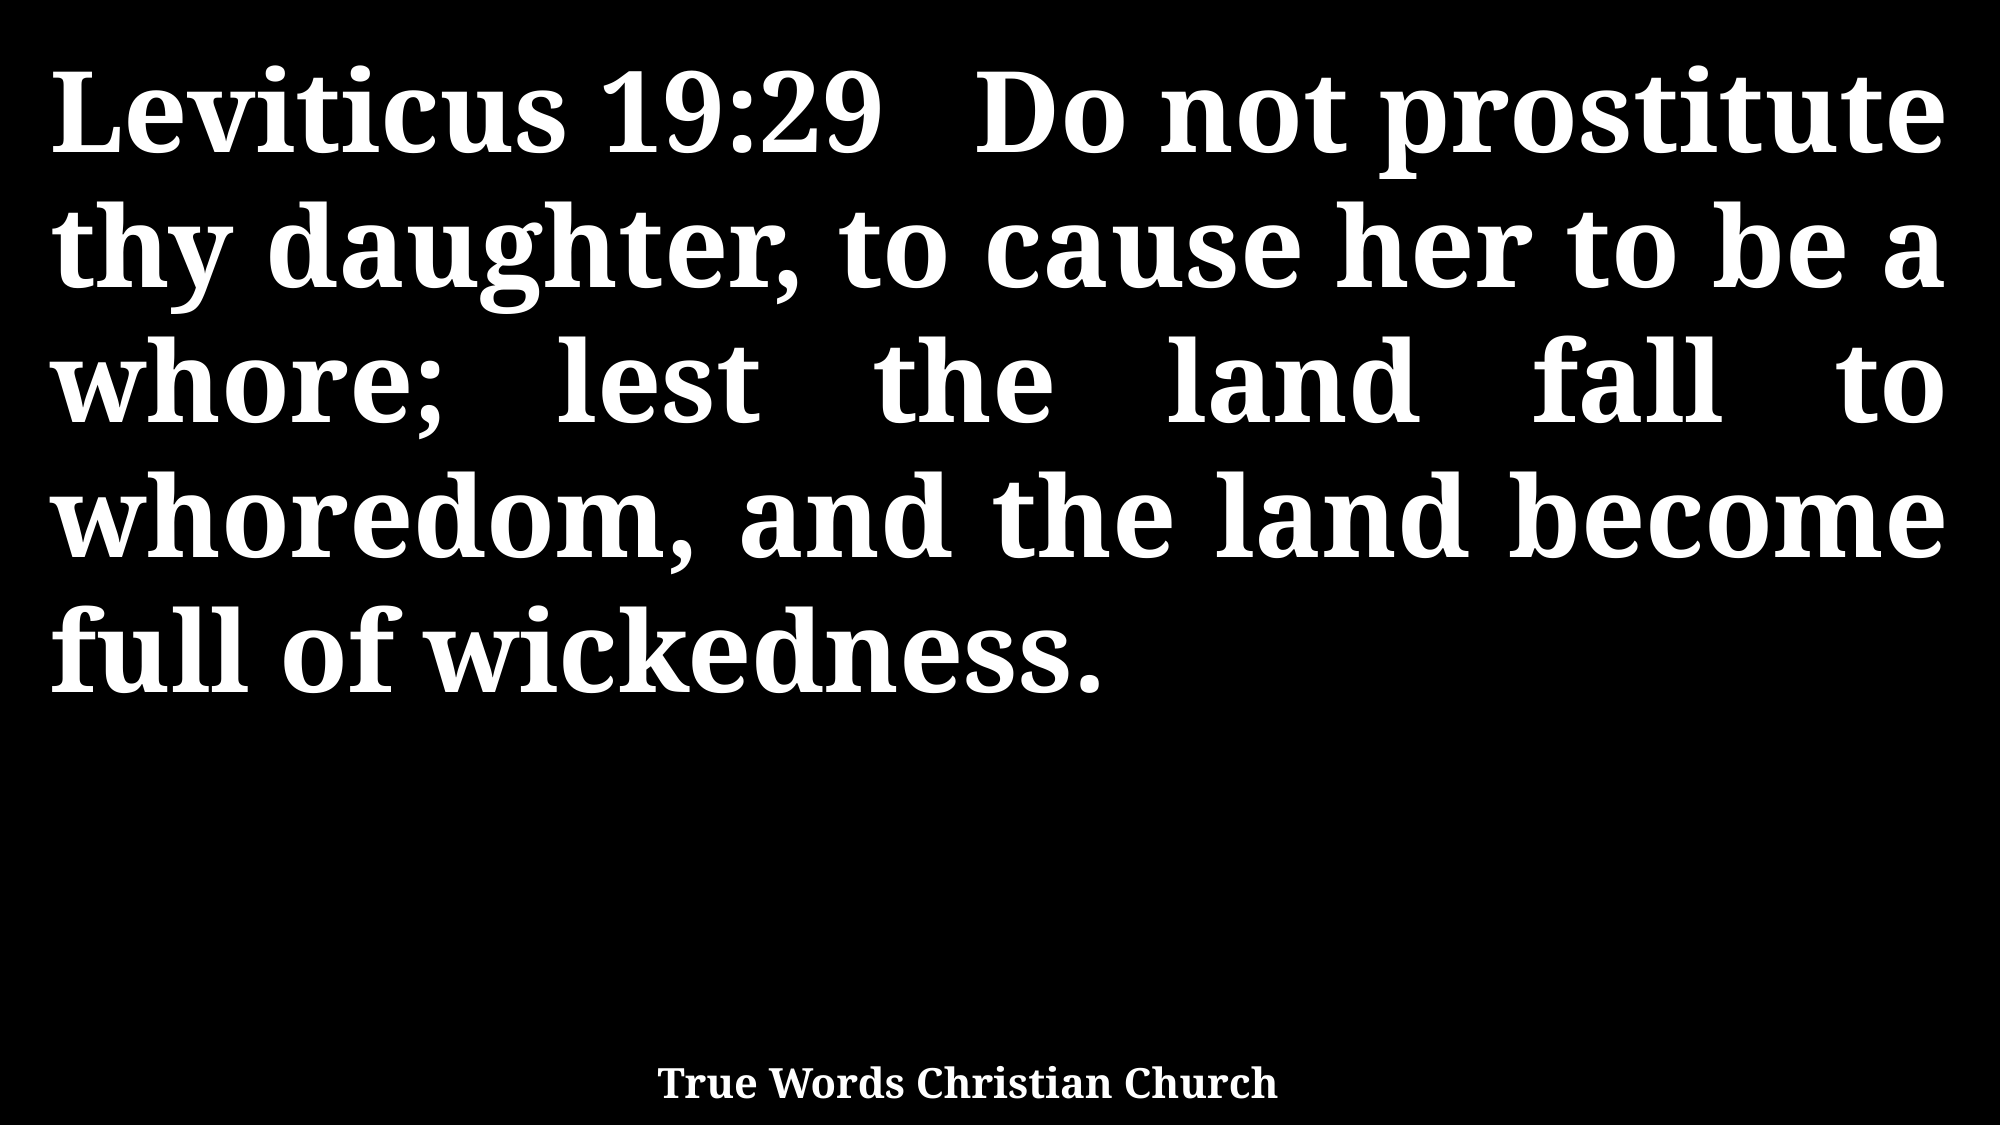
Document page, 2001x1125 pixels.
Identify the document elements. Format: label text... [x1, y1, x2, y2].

text_box True Words Christian Church [642, 1049, 1294, 1114]
text_box Leviticus 19:29 Do not prostitute thy daughter, to cause her to be a whore; lest the land fall to whoredom, and the land become full of wickedness. [35, 32, 1965, 722]
